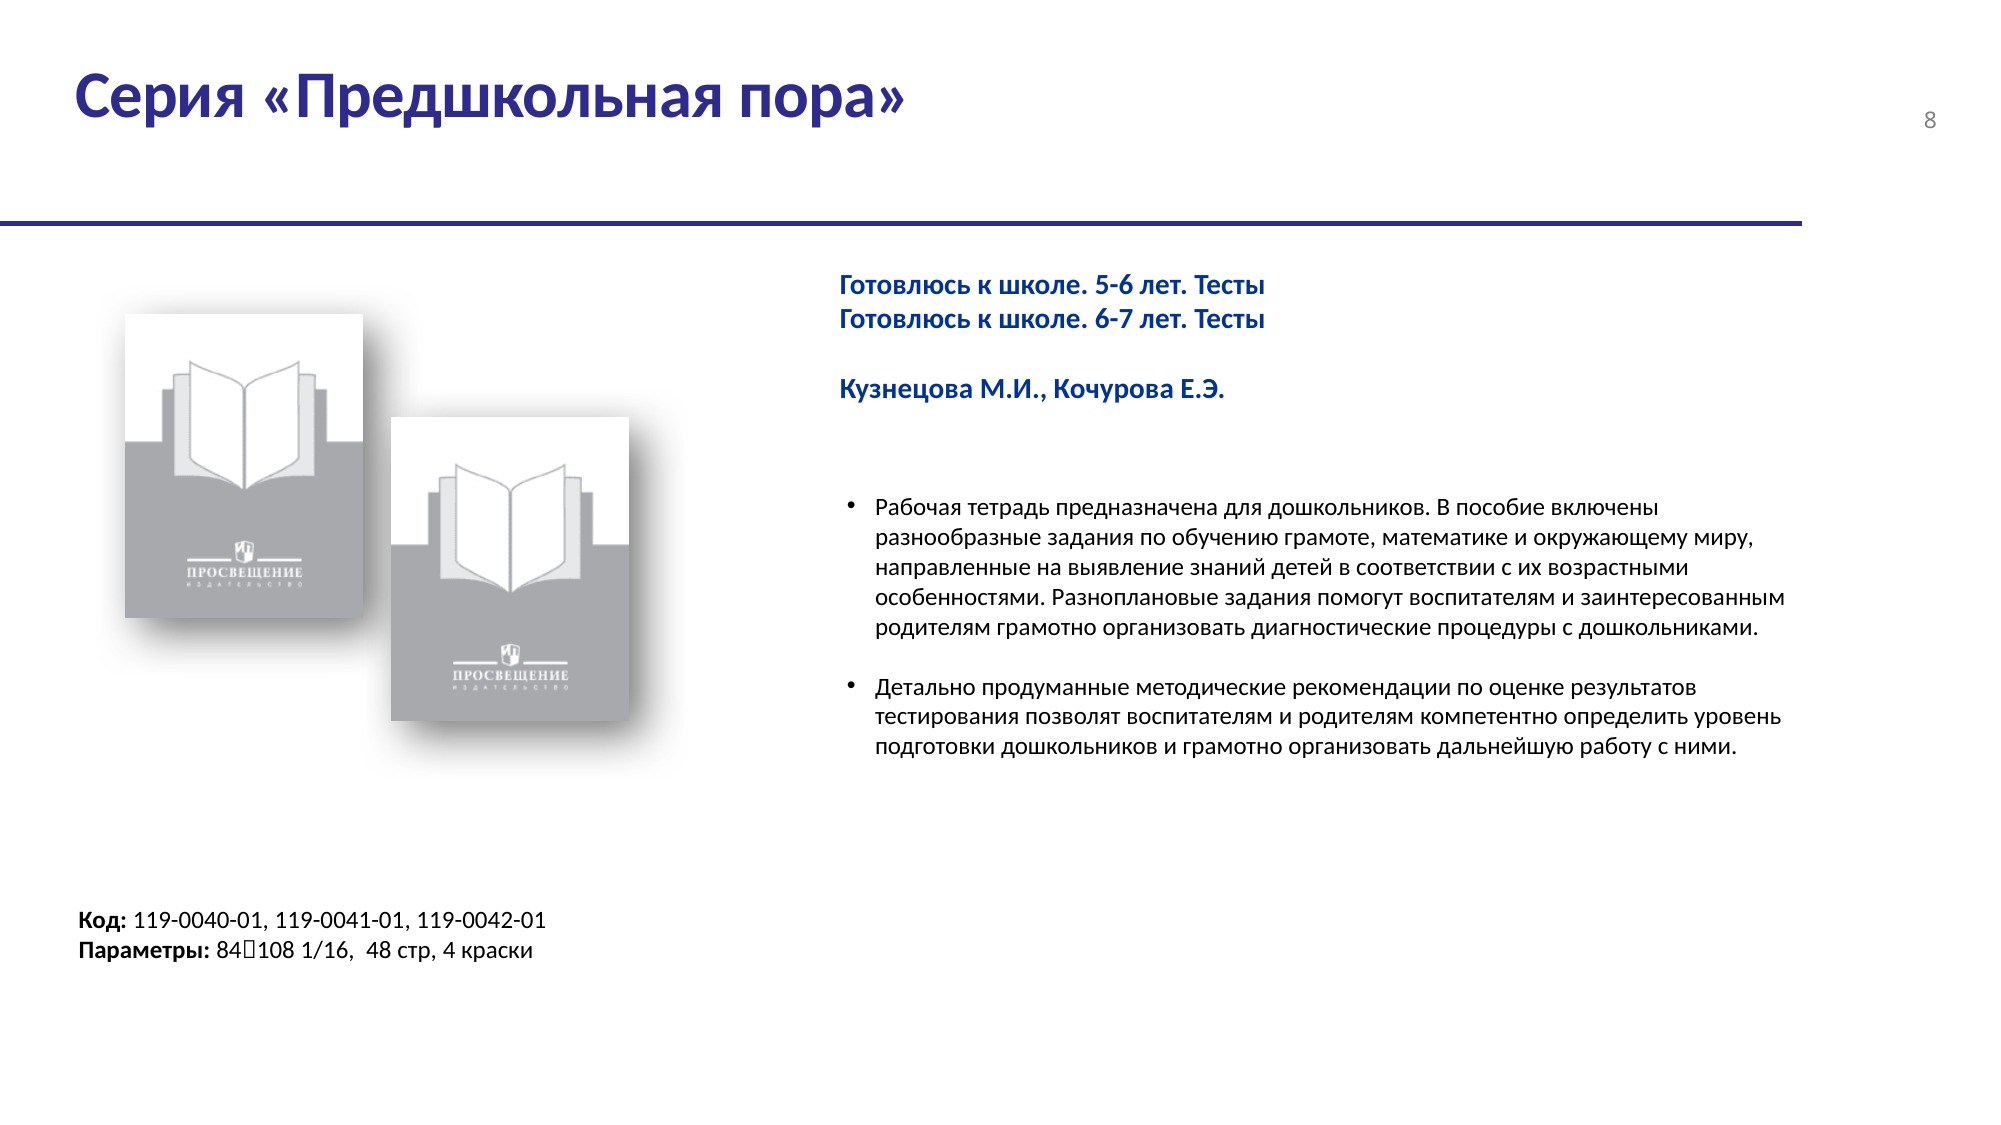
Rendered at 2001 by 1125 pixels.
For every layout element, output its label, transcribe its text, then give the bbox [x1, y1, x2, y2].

text_box Код: 119-0040-01, 119-0041-01, 119-0042-01 Параметры: 84108 1/16, 48 стр, 4 краски [72, 898, 611, 970]
text_box Готовлюсь к школе. 5-6 лет. Тесты Готовлюсь к школе. 6-7 лет. Тесты Кузнецова М.И., Кочурова Е.Э. [832, 261, 1933, 409]
text_box Серия «Предшкольная пора» [75, 66, 1933, 131]
slide_number 8 [1850, 91, 1953, 150]
text_box Рабочая тетрадь предназначена для дошкольников. В пособие включены разнообразные задания по обучению грамоте, математике и окружающему миру, направленные на выявление знаний детей в соответствии с их возрастными особенностями. Разноплановые задания помогут воспитателям и заинтересованным родителям грамотно организовать диагностические процедуры с дошкольниками. Детально продуманные методические рекомендации по оценке результатов тестирования позволят воспитателям и родителям компетентно определить уровень подготовки дошкольников и грамотно организовать дальнейшую работу с ними. [832, 482, 1810, 768]
picture [125, 314, 363, 618]
picture [391, 417, 629, 721]
